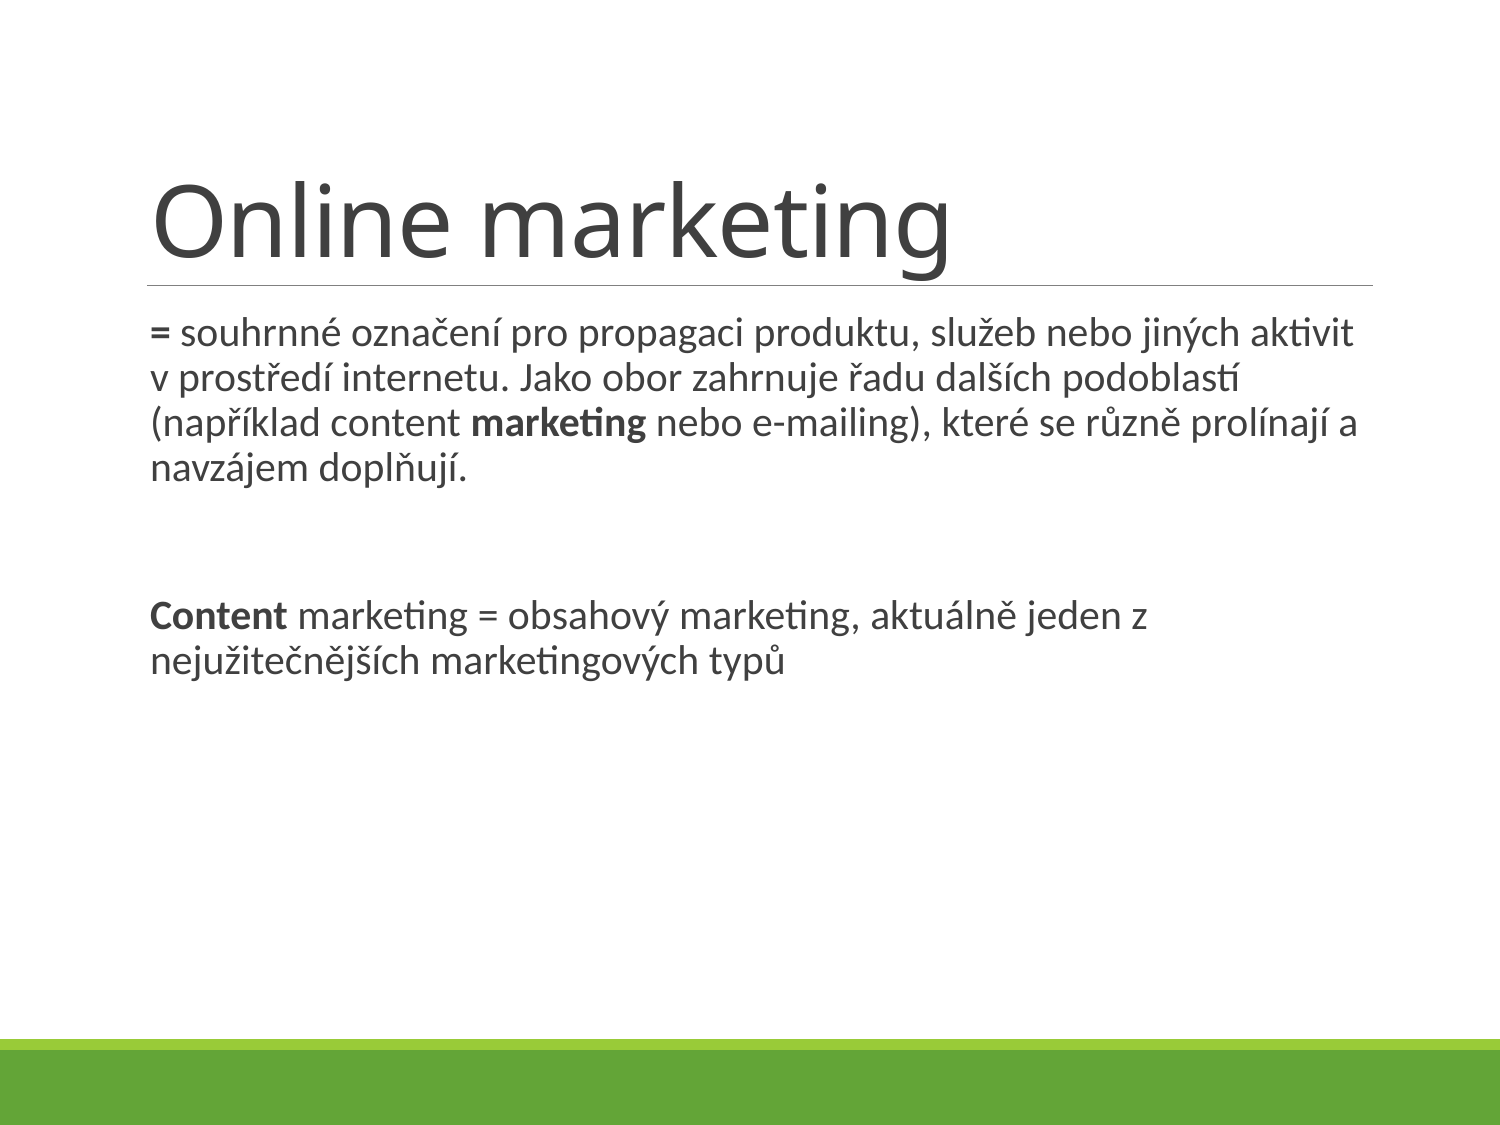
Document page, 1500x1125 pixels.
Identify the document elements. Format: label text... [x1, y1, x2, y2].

title Online marketing [135, 47, 1373, 285]
list = souhrnné označení pro propagaci produktu, služeb nebo jiných aktivit v prostředí internetu. Jako obor zahrnuje řadu dalších podoblastí (například content marketing nebo e-mailing), které se různě prolínají a navzájem doplňují. Content marketing = obsahový marketing, aktuálně jeden z nejužitečnějších marketingových typů [135, 302, 1373, 963]
